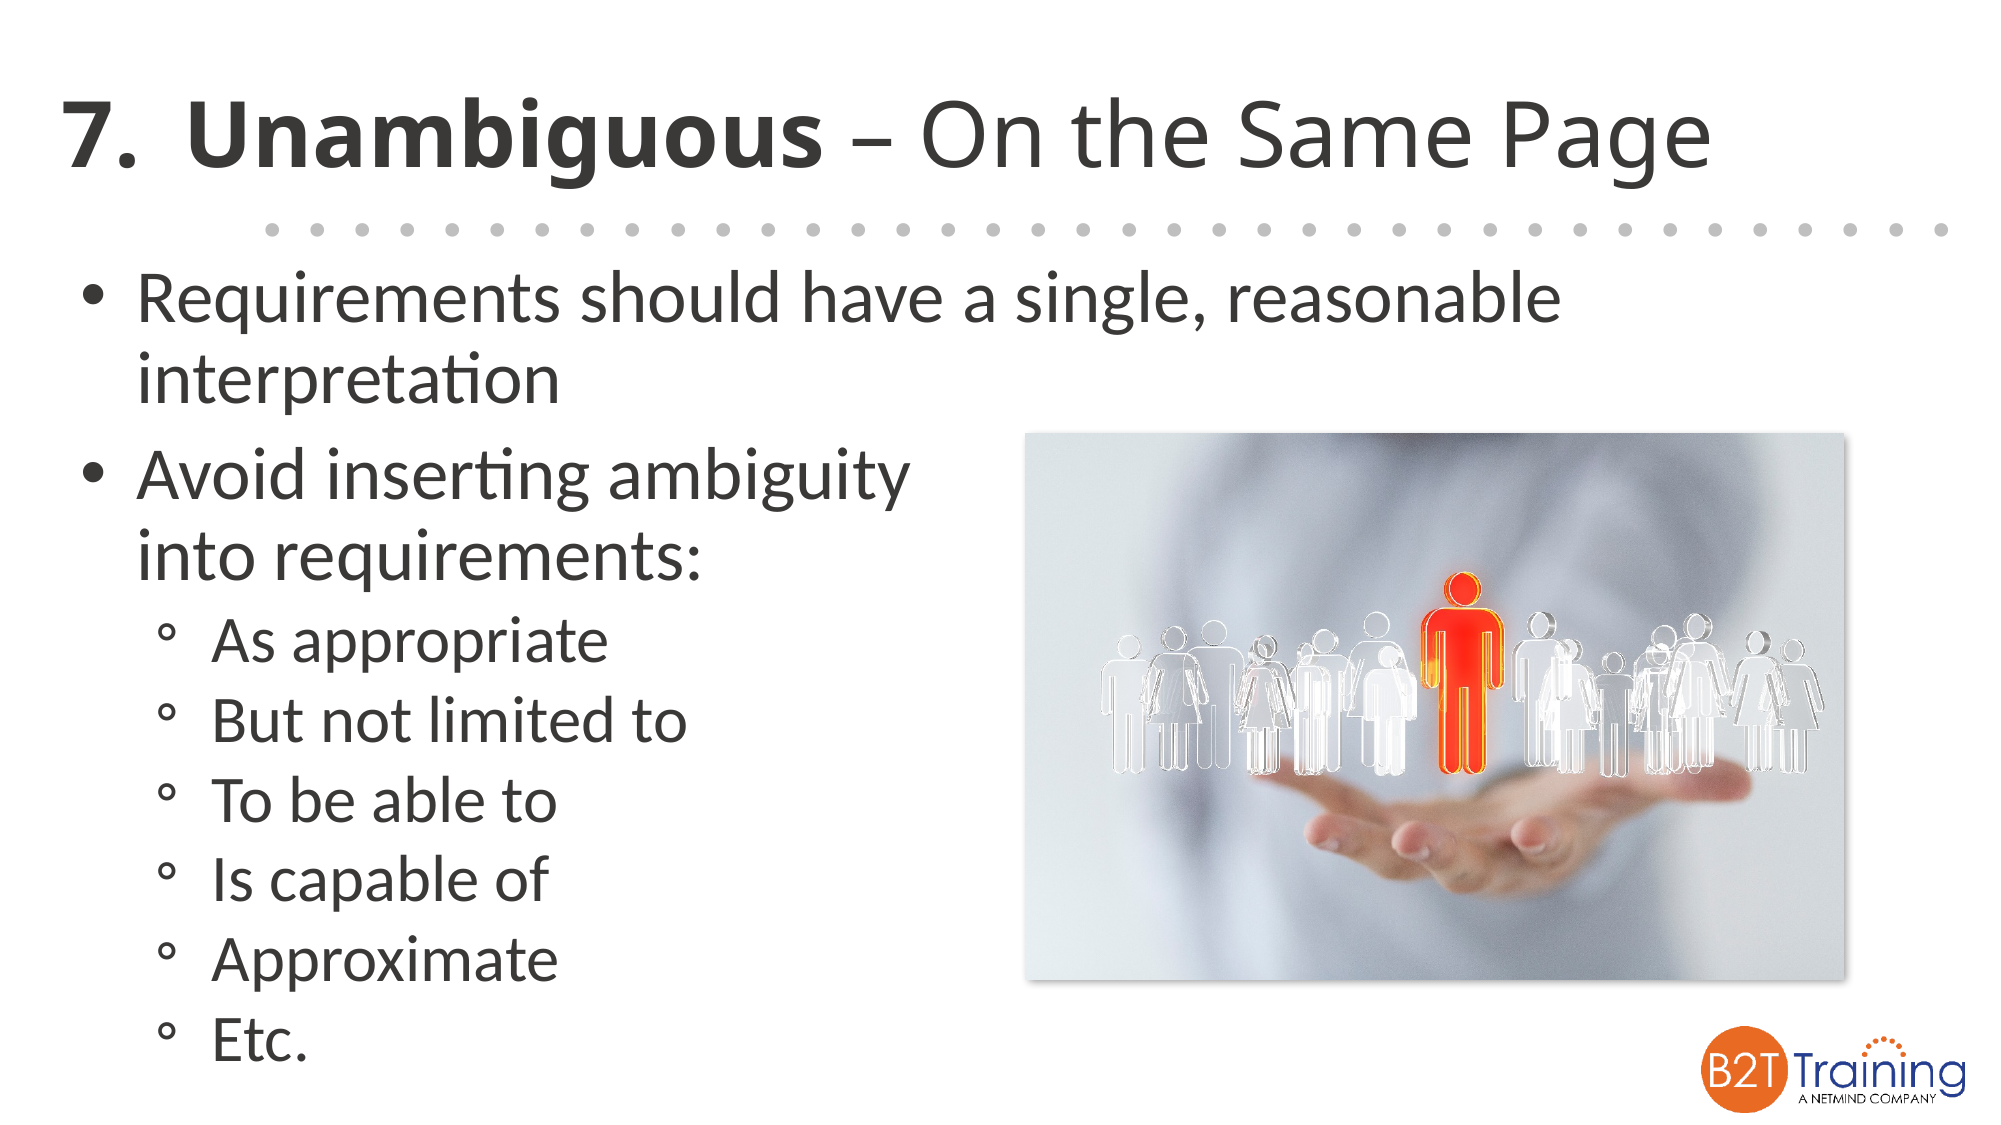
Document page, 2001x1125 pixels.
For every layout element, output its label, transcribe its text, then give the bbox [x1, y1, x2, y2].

picture [1024, 433, 1844, 980]
title Unambiguous – On the Same Page [46, 29, 1964, 248]
list Requirements should have a single, reasonable interpretation Avoid inserting ambiguity into requirements: As appropriate But not limited to To be able to Is capable of Approximate Etc. [46, 249, 1964, 1113]
